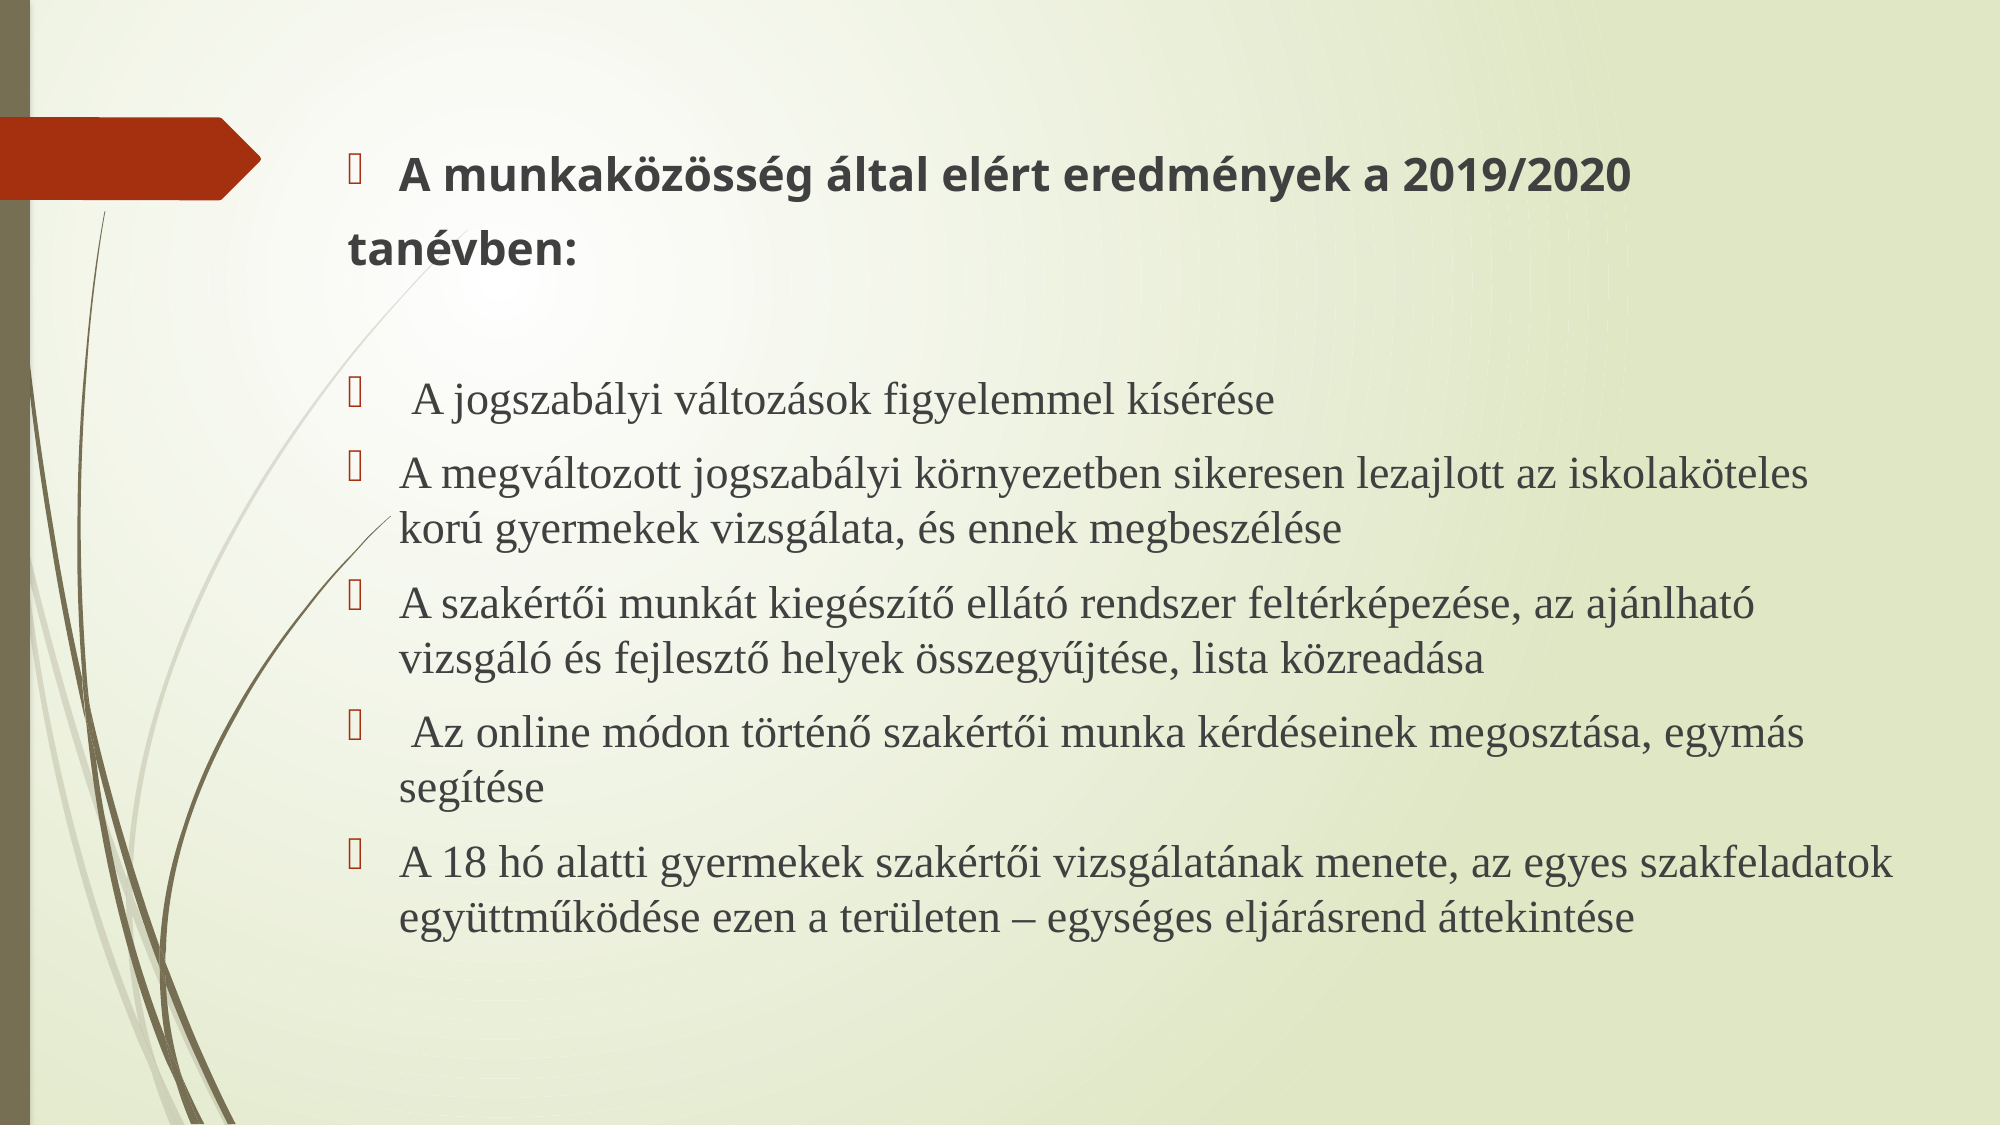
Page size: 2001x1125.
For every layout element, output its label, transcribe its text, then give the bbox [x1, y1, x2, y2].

list A munkaközösség által elért eredmények a 2019/2020 tanévben: A jogszabályi változások figyelemmel kísérése A megváltozott jogszabályi környezetben sikeresen lezajlott az iskolaköteles korú gyermekek vizsgálata, és ennek megbeszélése A szakértői munkát kiegészítő ellátó rendszer feltérképezése, az ajánlható vizsgáló és fejlesztő helyek összegyűjtése, lista közreadása Az online módon történő szakértői munka kérdéseinek megosztása, egymás segítése A 18 hó alatti gyermekek szakértői vizsgálatának menete, az egyes szakfeladatok együttműködése ezen a területen – egységes eljárásrend áttekintése [332, 138, 1910, 1006]
